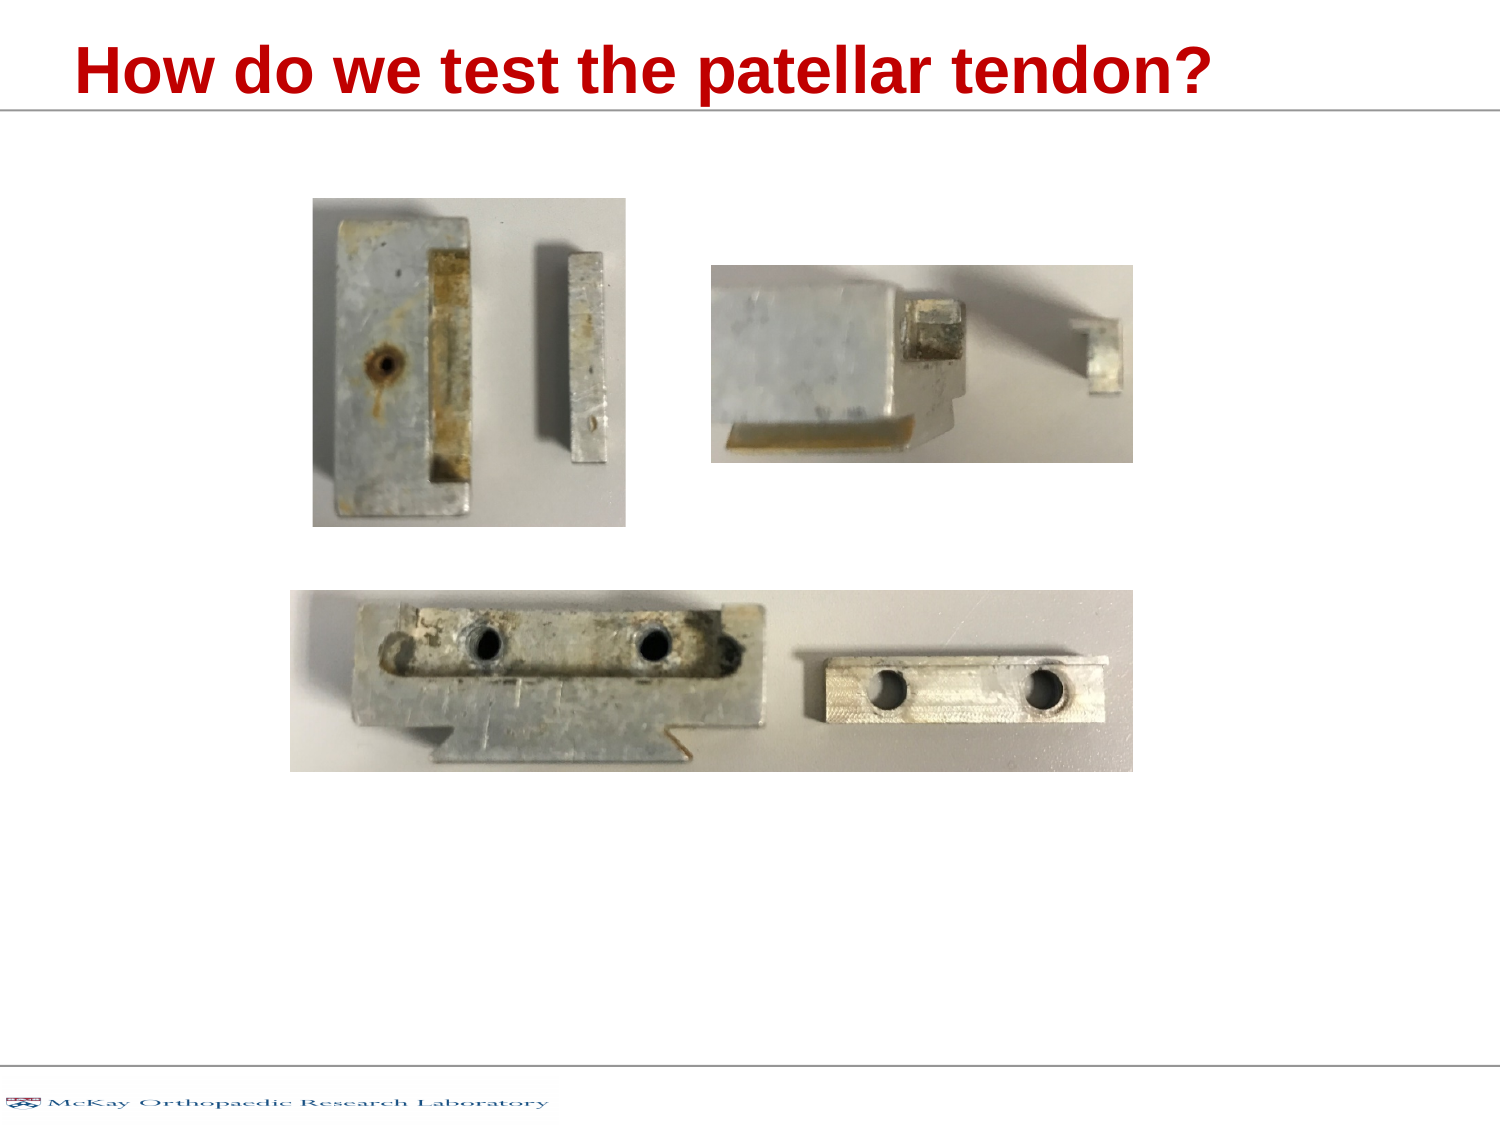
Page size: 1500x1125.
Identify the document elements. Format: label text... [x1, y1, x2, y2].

picture [290, 152, 1133, 1104]
picture [2, 1075, 559, 1125]
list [304, 206, 634, 520]
picture [312, 198, 626, 206]
title How do we test the patellar tendon? [74, 14, 1473, 107]
